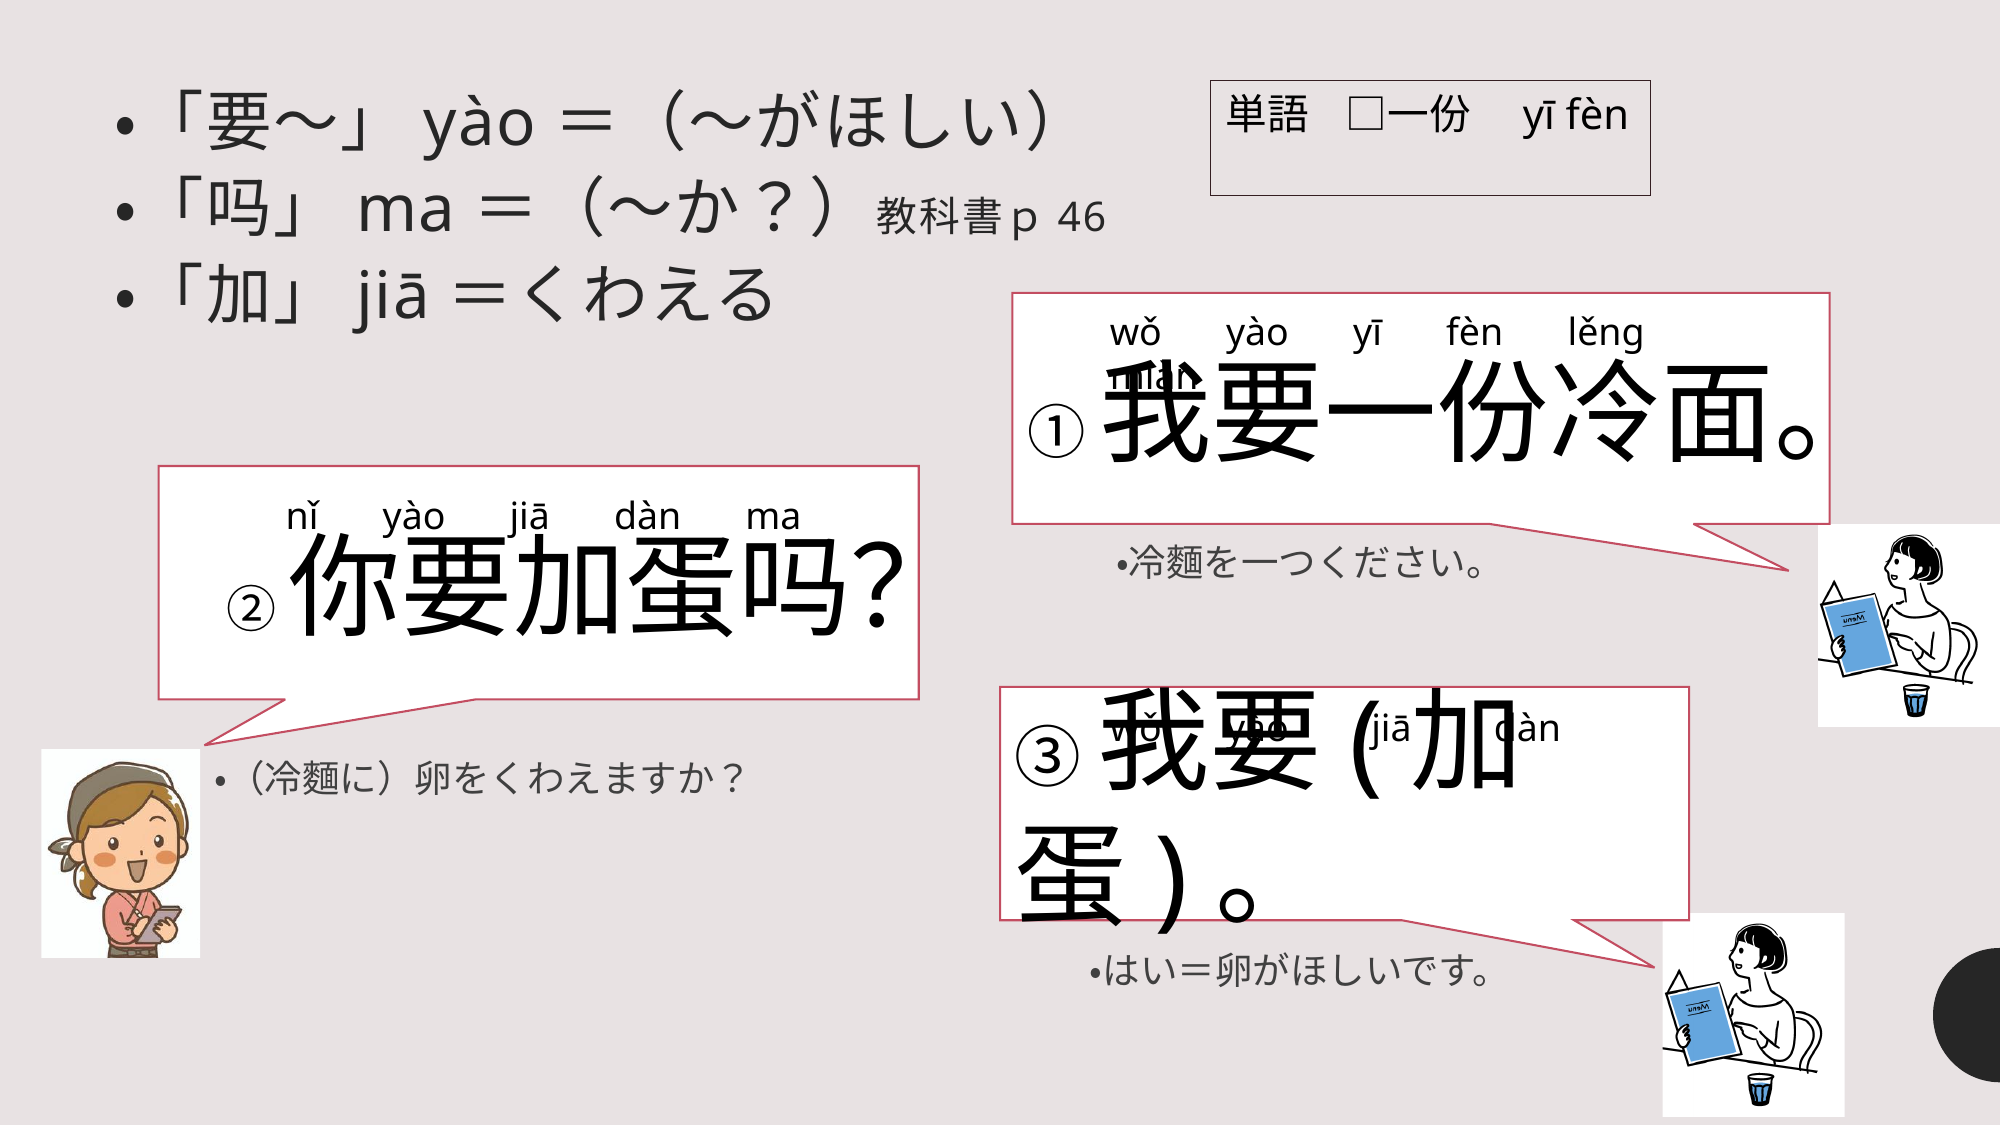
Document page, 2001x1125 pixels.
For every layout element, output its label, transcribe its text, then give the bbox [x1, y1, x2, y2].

text_box ②你要加蛋吗？ [157, 464, 920, 747]
text_box wǒ yào yī fèn lěng miàn [1095, 300, 1800, 405]
text_box ・冷麵を一つください。 [1101, 531, 1641, 592]
picture [41, 749, 201, 958]
title [220, 614, 961, 770]
text_box nǐ yào jiā dàn ma [270, 484, 873, 590]
picture [1662, 913, 1845, 1117]
text_box ・はい＝卵がほしいです。 [1075, 939, 1602, 1000]
text_box wǒ yào jiā dàn [1095, 696, 1602, 802]
text_box ①我要一份冷面。 [1011, 291, 1831, 572]
text_box ・（冷麵に）卵をくわえますか？ [200, 747, 919, 808]
picture [1817, 524, 2001, 727]
text_box ・「要～」yào＝（～がほしい） ・「吗」ma＝（～か？）教科書ｐ46 ・「加」jiā＝くわえる [99, 65, 1133, 345]
text_box 単語 □一份 yī fèn [1210, 80, 1651, 196]
text_box ③我要(加蛋)。 [999, 685, 1691, 969]
